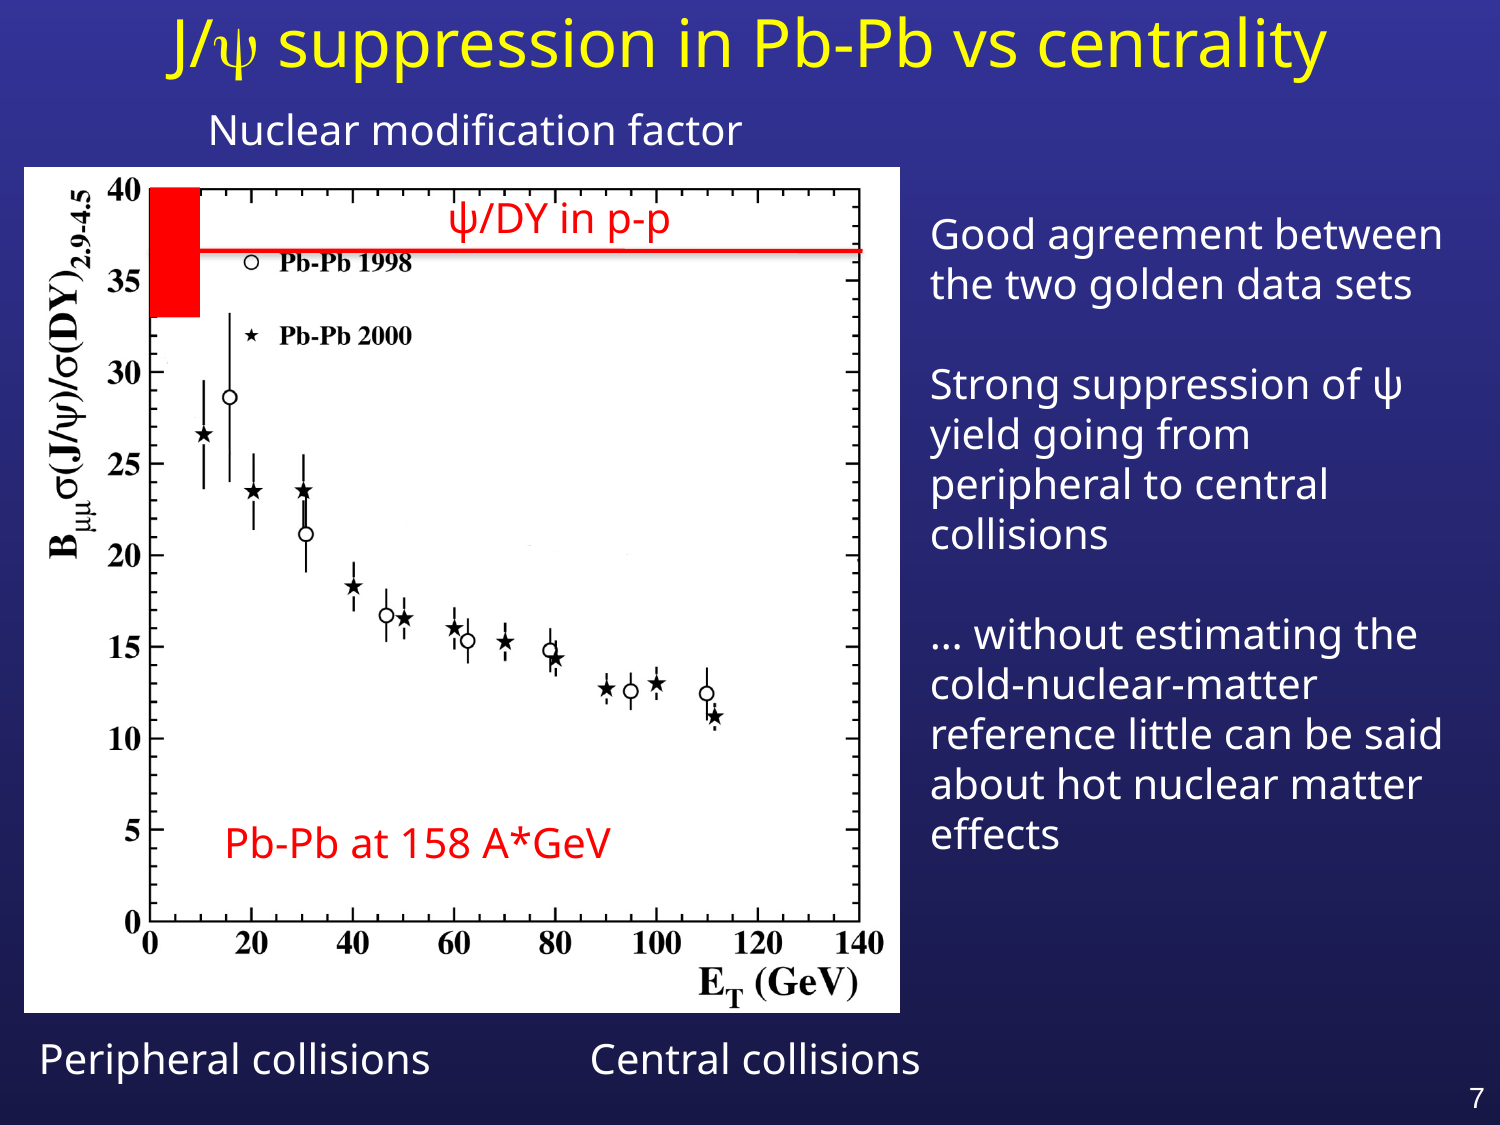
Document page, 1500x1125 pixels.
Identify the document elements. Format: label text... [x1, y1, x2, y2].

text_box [1124, 124, 1276, 276]
text_box Peripheral collisions [23, 1025, 446, 1090]
picture [24, 167, 901, 1013]
text_box Nuclear modification factor [192, 96, 758, 162]
title J/y suppression in Pb-Pb vs centrality [74, 7, 1426, 76]
text_box Good agreement between the two golden data sets Strong suppression of ψ yield going from peripheral to central collisions … without estimating the cold-nuclear-matter reference little can be said about hot nuclear matter effects [915, 200, 1475, 865]
slide_number 7 [1149, 1071, 1500, 1125]
text_box Central collisions [574, 1025, 936, 1090]
